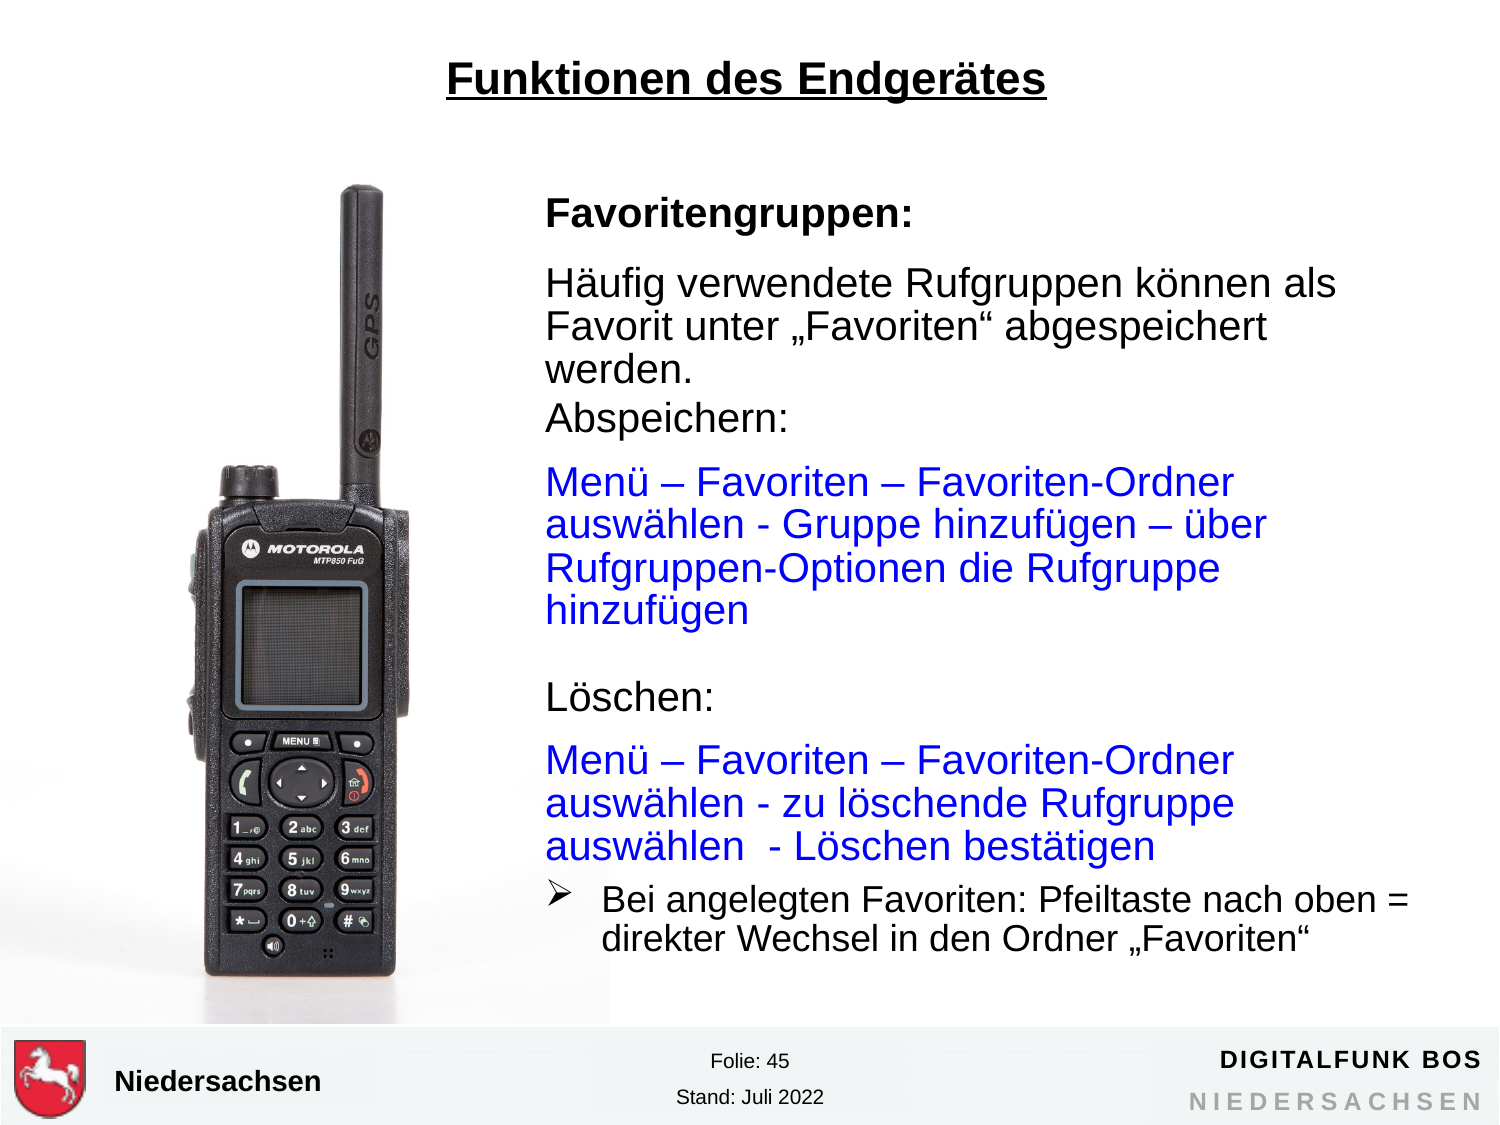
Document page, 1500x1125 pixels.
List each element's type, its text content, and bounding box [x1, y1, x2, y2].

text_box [530, 184, 1440, 992]
picture [0, 105, 609, 1024]
picture [14, 1040, 86, 1119]
text_box Funktionen des Endgerätes [0, 49, 1497, 112]
